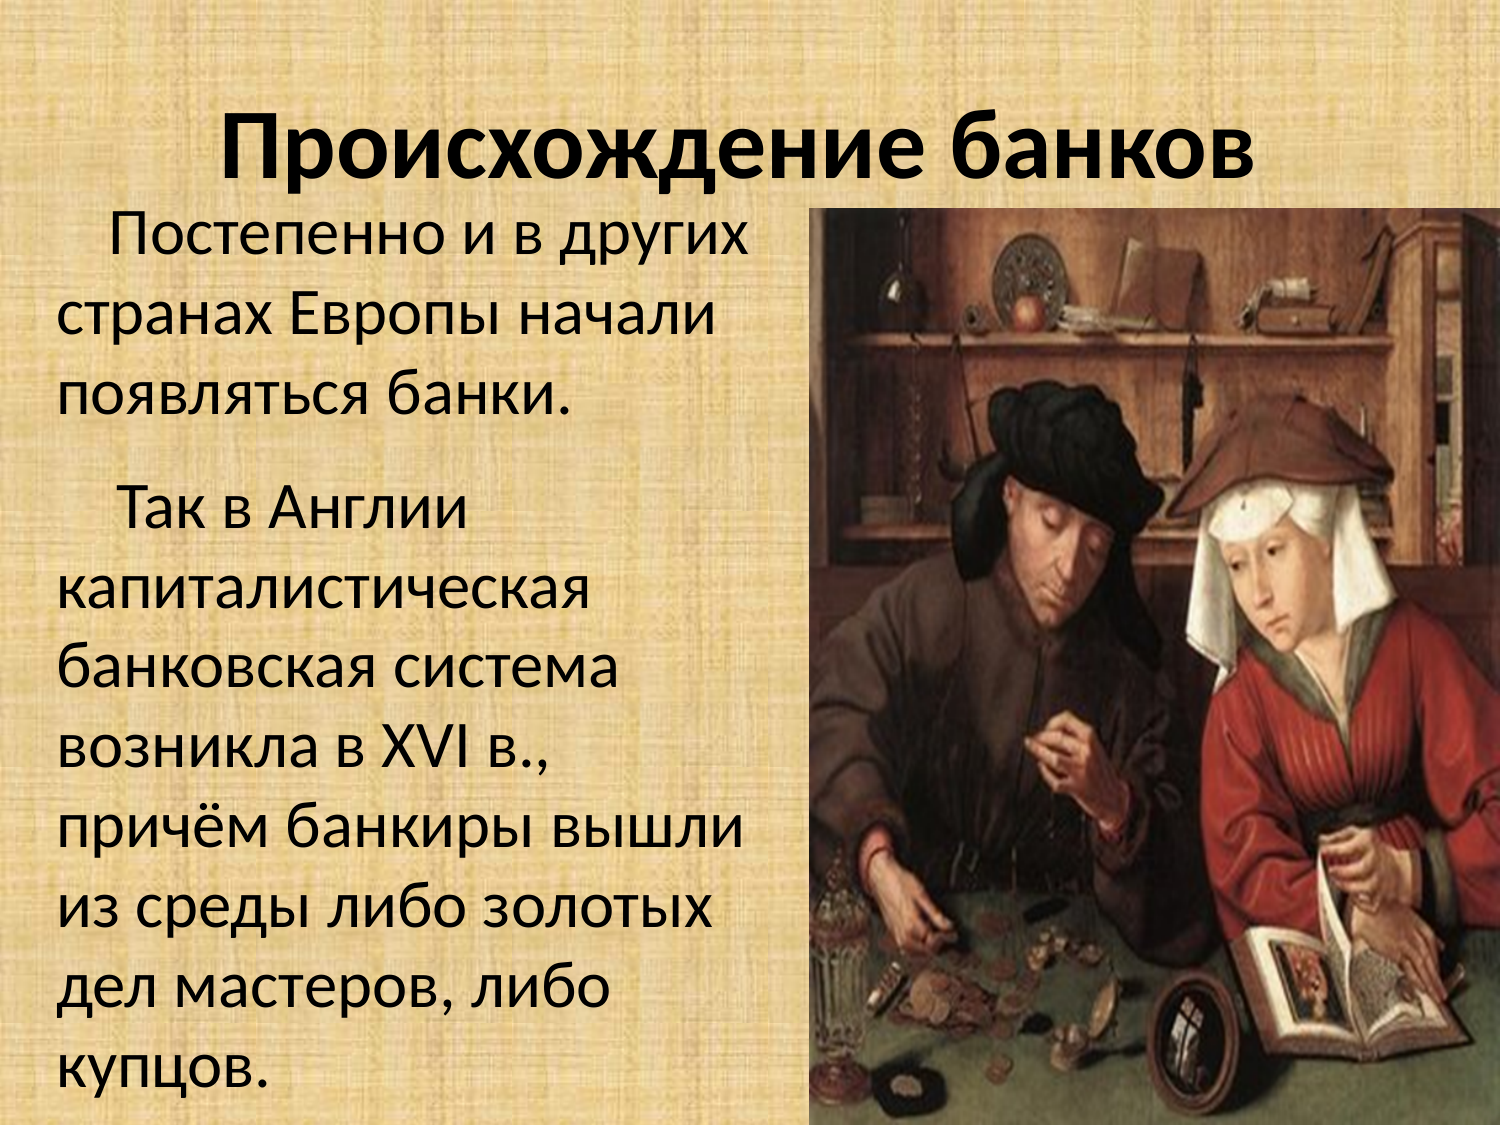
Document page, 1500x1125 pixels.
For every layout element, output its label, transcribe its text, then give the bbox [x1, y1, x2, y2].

picture [0, 0, 1500, 1125]
title Происхождение банков [75, 45, 1425, 233]
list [808, 207, 1500, 1125]
text_box Постепенно и в других странах Европы начали появляться банки. Так в Англии капиталистическая банковская система возникла в XVI в., причём банкиры вышли из среды либо золотых дел мастеров, либо купцов. [41, 180, 768, 1109]
